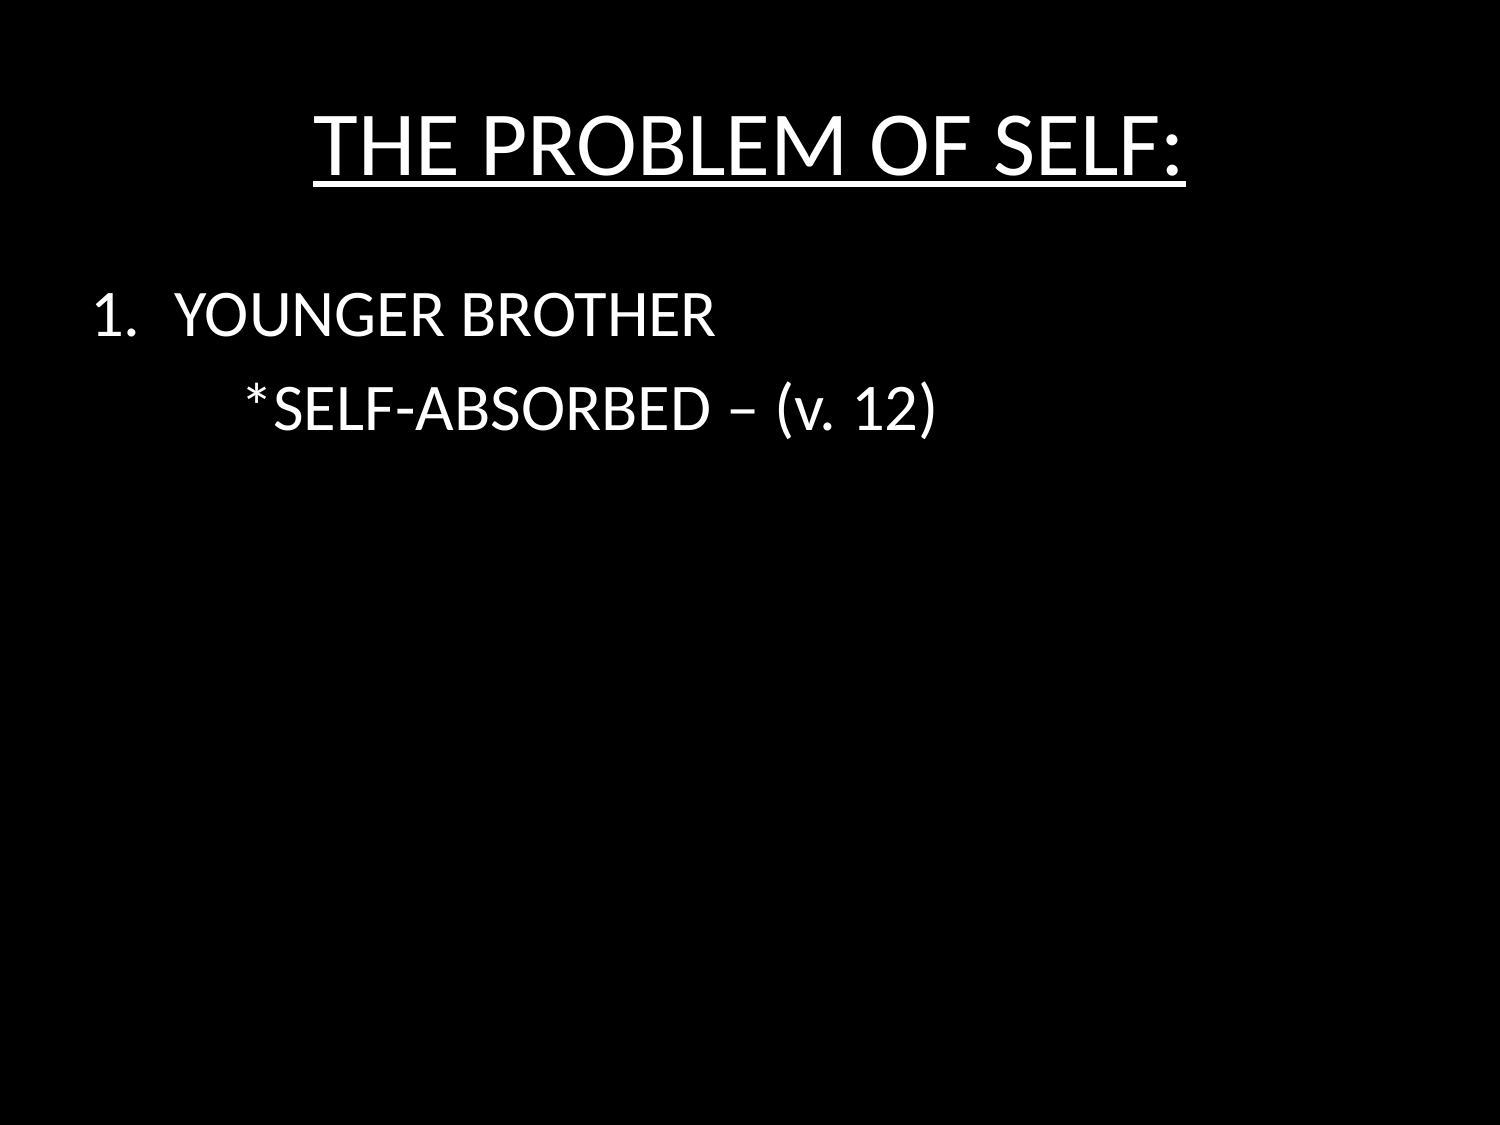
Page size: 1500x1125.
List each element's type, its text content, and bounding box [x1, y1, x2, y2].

title THE PROBLEM OF SELF: [75, 45, 1425, 233]
list YOUNGER BROTHER *SELF-ABSORBED – (v. 12) [75, 262, 1425, 1005]
